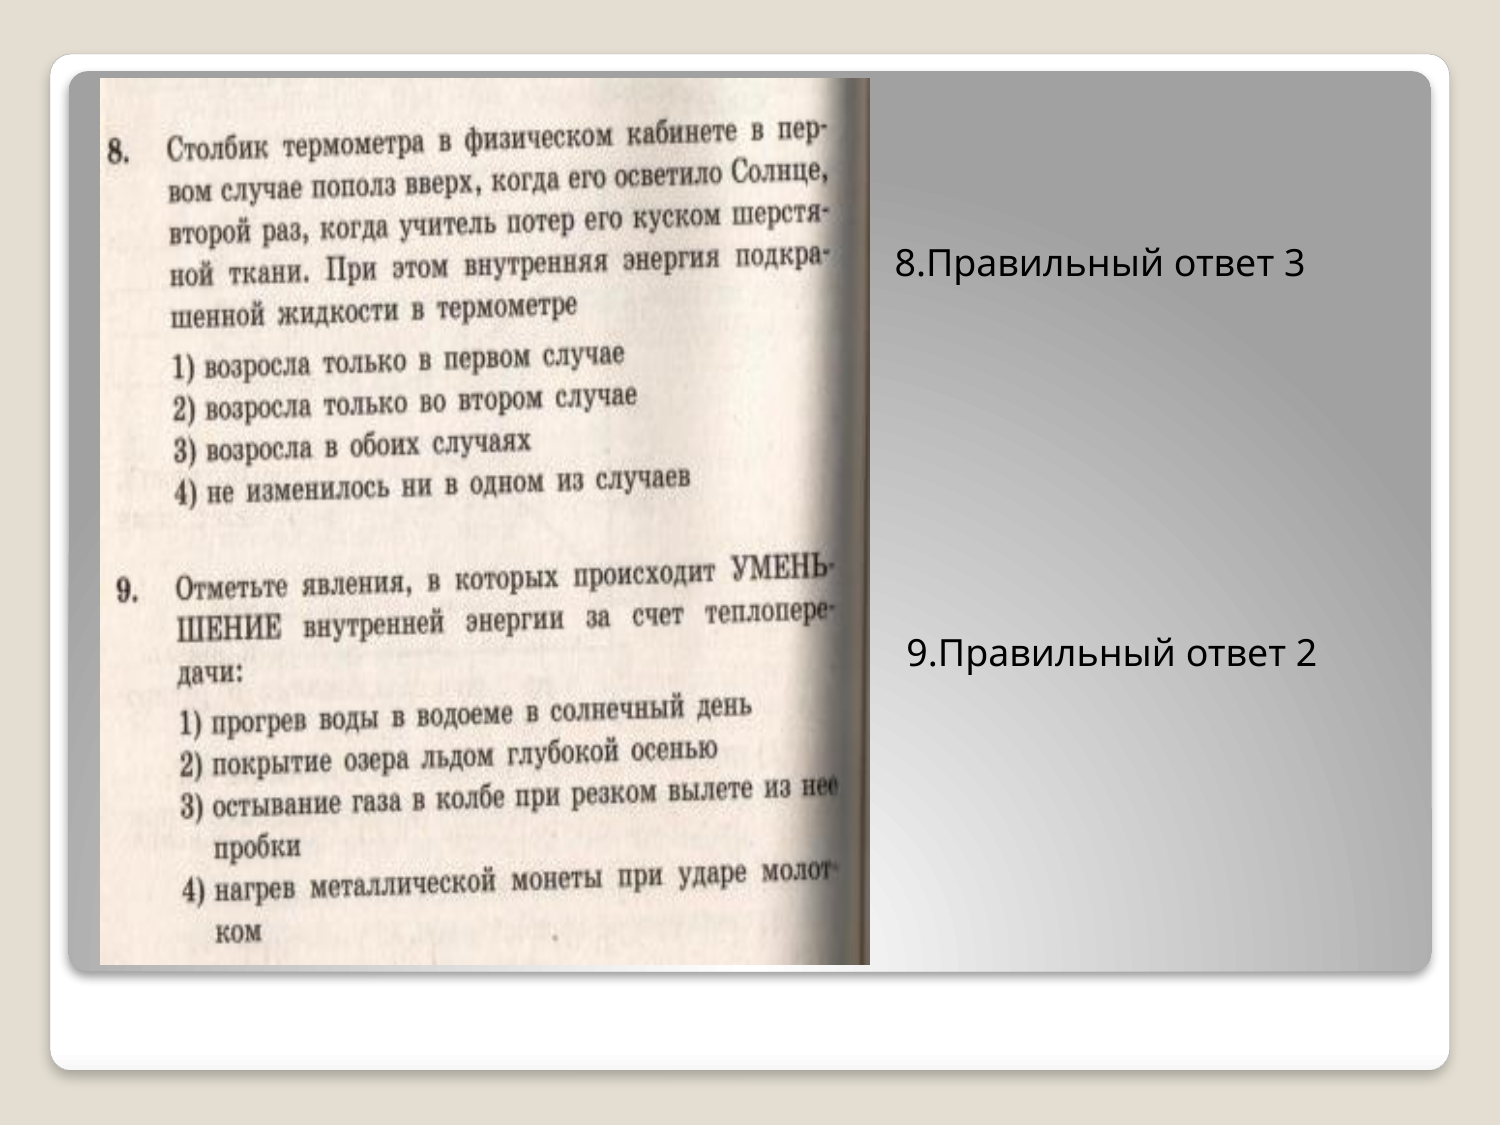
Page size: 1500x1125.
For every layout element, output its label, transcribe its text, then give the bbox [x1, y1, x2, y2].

text_box 9.Правильный ответ 2 [891, 621, 1388, 682]
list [100, 77, 871, 965]
text_box 8.Правильный ответ 3 [879, 231, 1365, 292]
